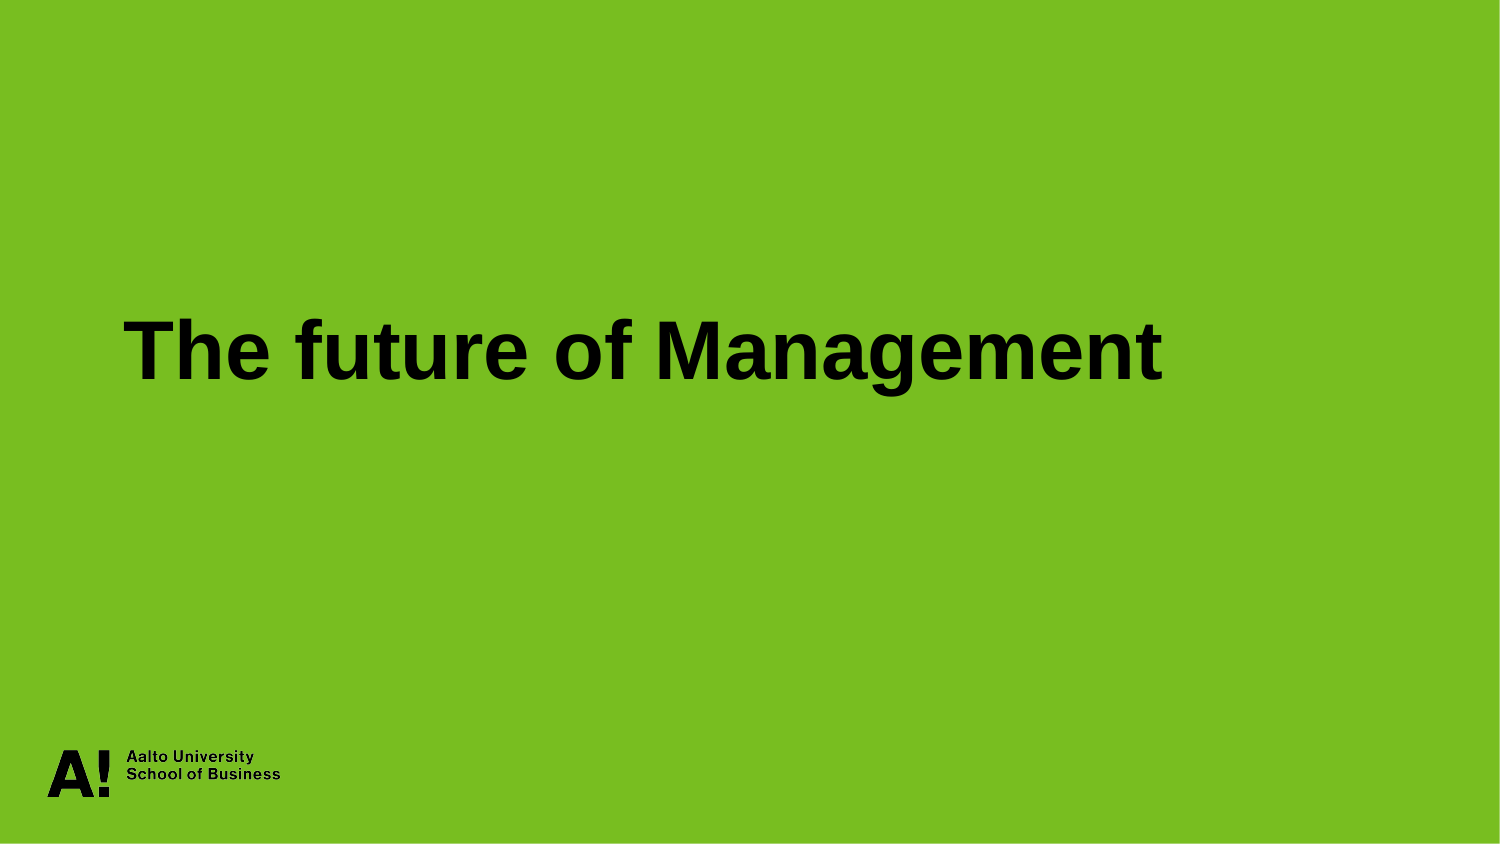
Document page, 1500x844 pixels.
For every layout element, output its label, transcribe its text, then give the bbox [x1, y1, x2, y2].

list The future of Management [123, 288, 1382, 511]
picture [0, 703, 327, 844]
